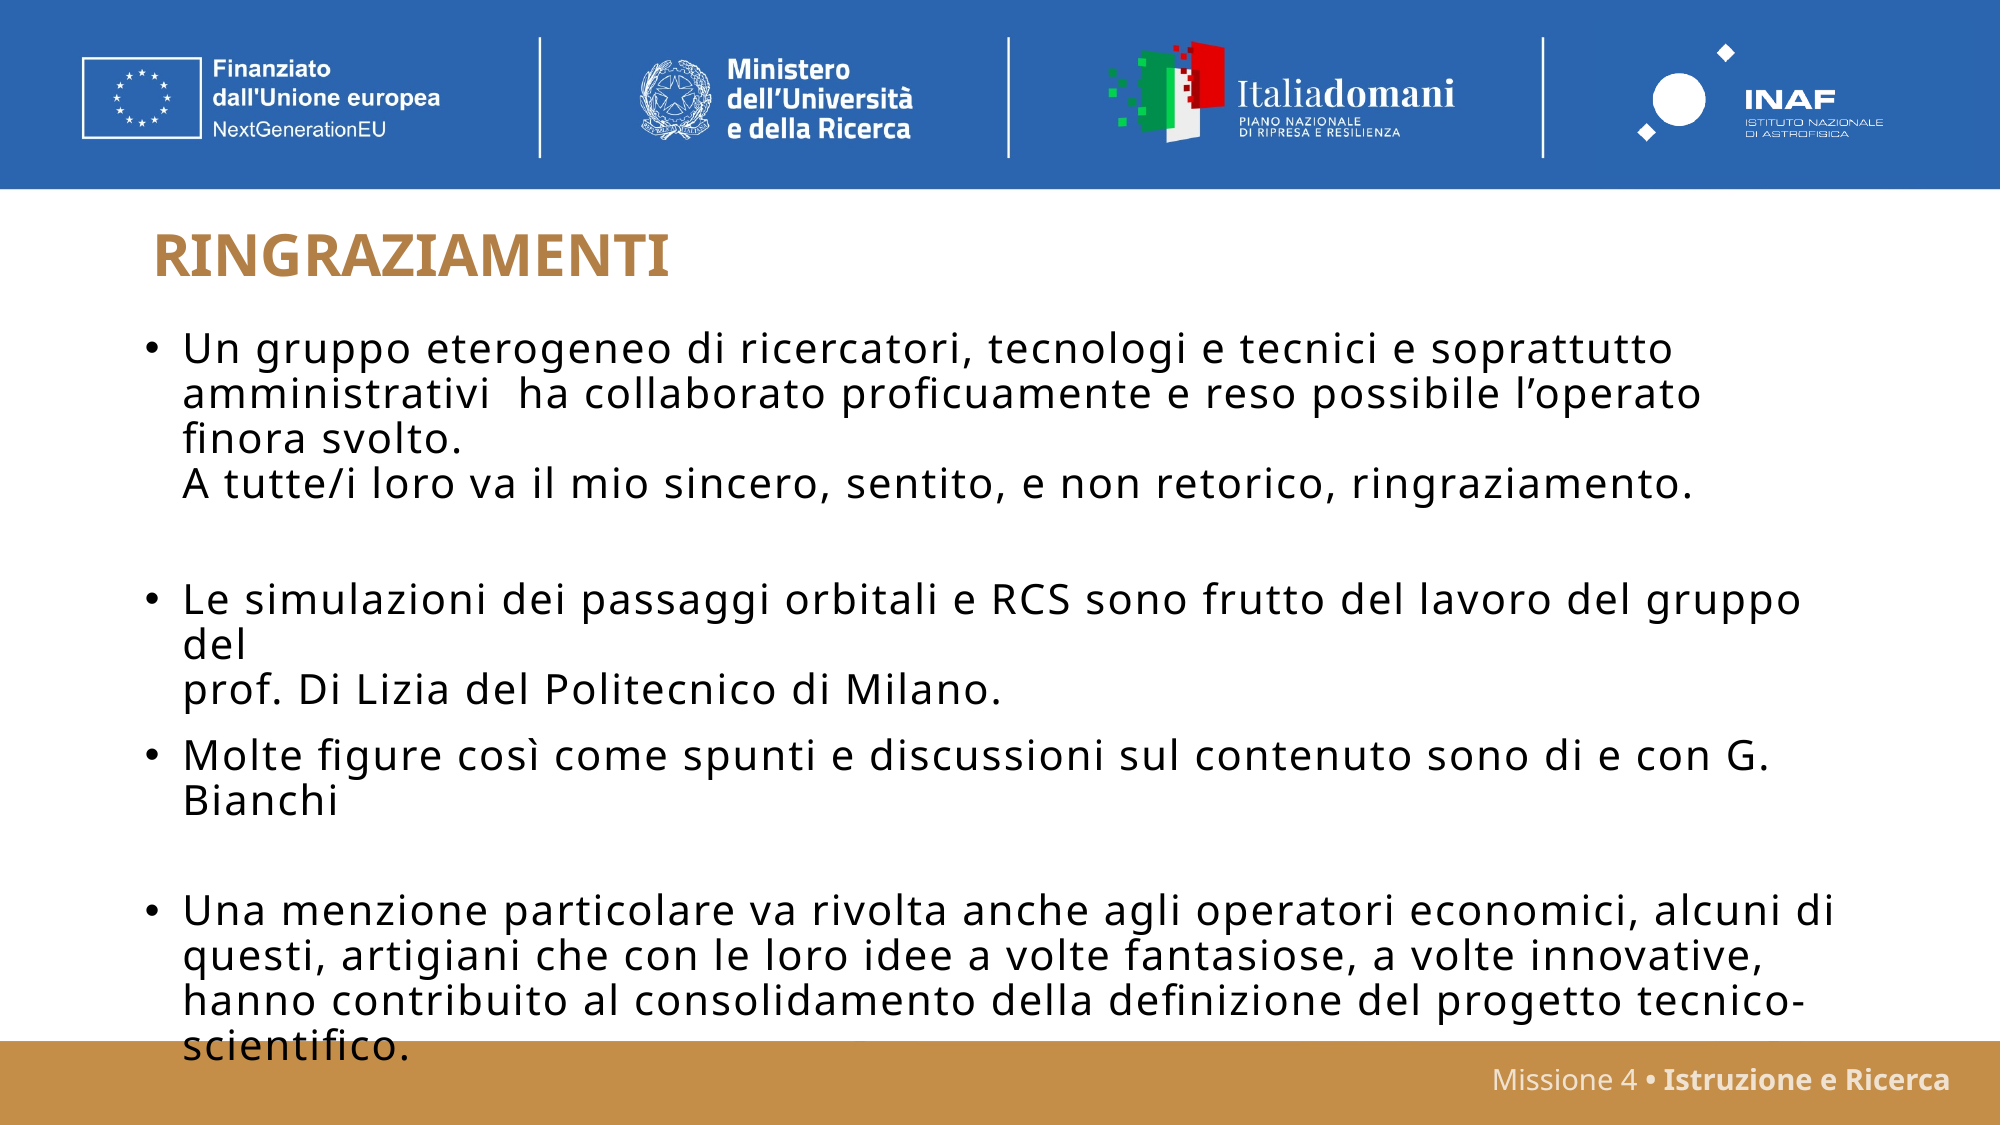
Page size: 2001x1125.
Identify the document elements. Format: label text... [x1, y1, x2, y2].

picture [0, 0, 2000, 196]
text_box Missione 4 • Istruzione e Ricerca [1101, 1054, 1974, 1104]
list Un gruppo eterogeneo di ricercatori, tecnologi e tecnici e soprattutto amministrativi ha collaborato proficuamente e reso possibile l’operato finora svolto. A tutte/i loro va il mio sincero, sentito, e non retorico, ringraziamento. Le simulazioni dei passaggi orbitali e RCS sono frutto del lavoro del gruppo del prof. Di Lizia del Politecnico di Milano. Molte figure così come spunti e discussioni sul contenuto sono di e con G. Bianchi Una menzione particolare va rivolta anche agli operatori economici, alcuni di questi, artigiani che con le loro idee a volte fantasiose, a volte innovative, hanno contribuito al consolidamento della definizione del progetto tecnico-scientifico. [129, 319, 1855, 974]
picture [0, 1041, 2000, 1125]
text_box [1595, 19, 1974, 176]
title RINGRAZIAMENTI [137, 219, 1863, 309]
